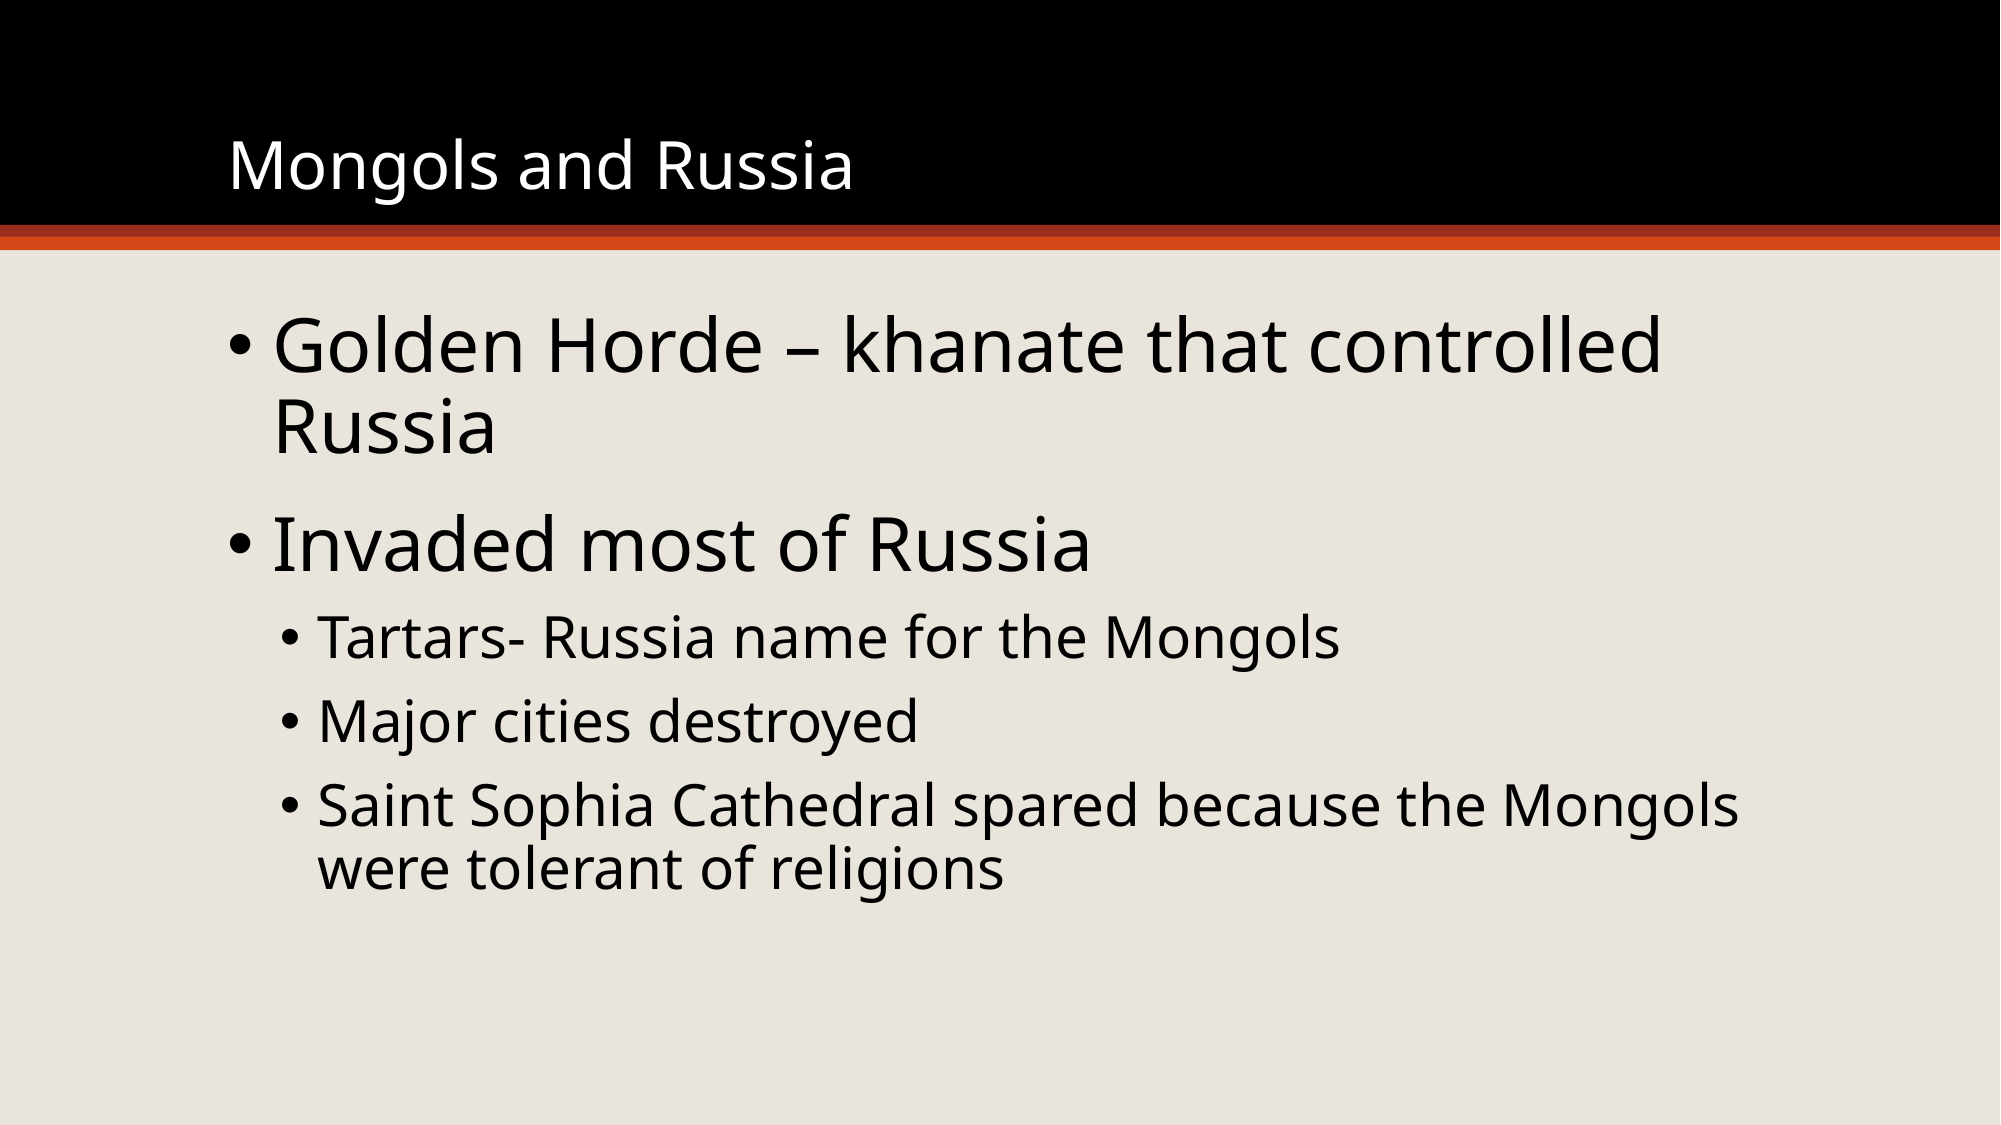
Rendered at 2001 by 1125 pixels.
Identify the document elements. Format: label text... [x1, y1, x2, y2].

list Golden Horde – khanate that controlled Russia Invaded most of Russia Tartars- Russia name for the Mongols Major cities destroyed Saint Sophia Cathedral spared because the Mongols were tolerant of religions [212, 299, 1788, 1013]
title Mongols and Russia [212, 41, 1788, 212]
